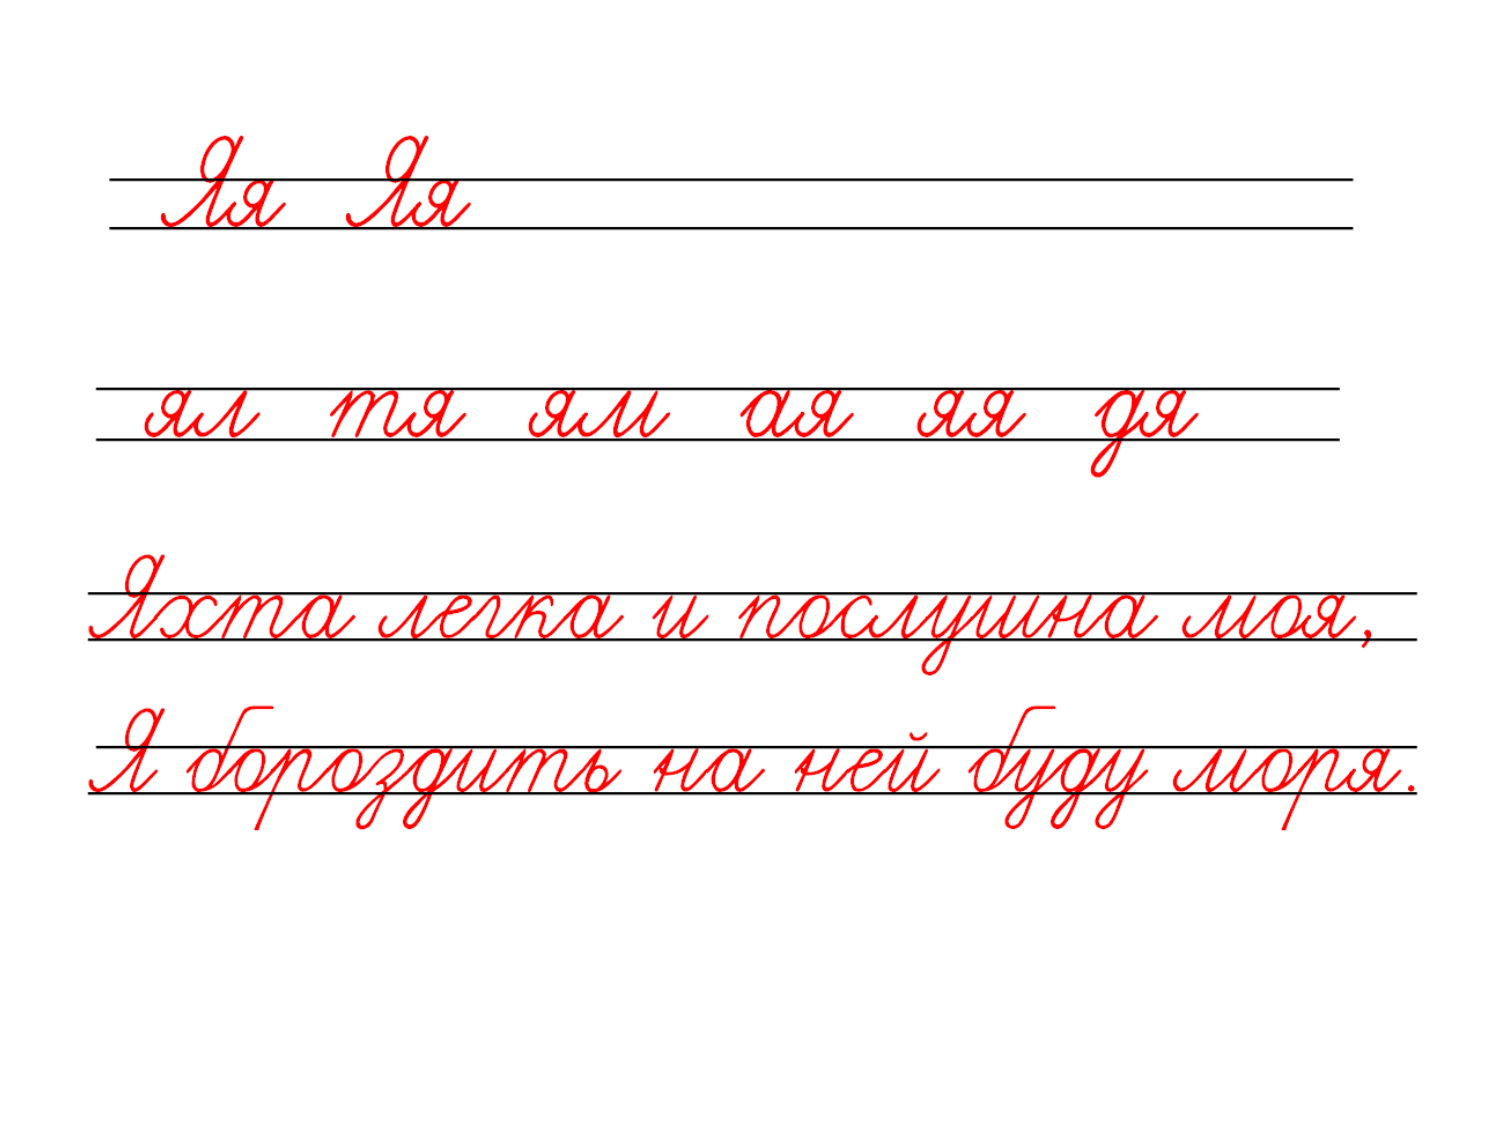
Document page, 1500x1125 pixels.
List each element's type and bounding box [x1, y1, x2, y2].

list [64, 77, 1444, 918]
